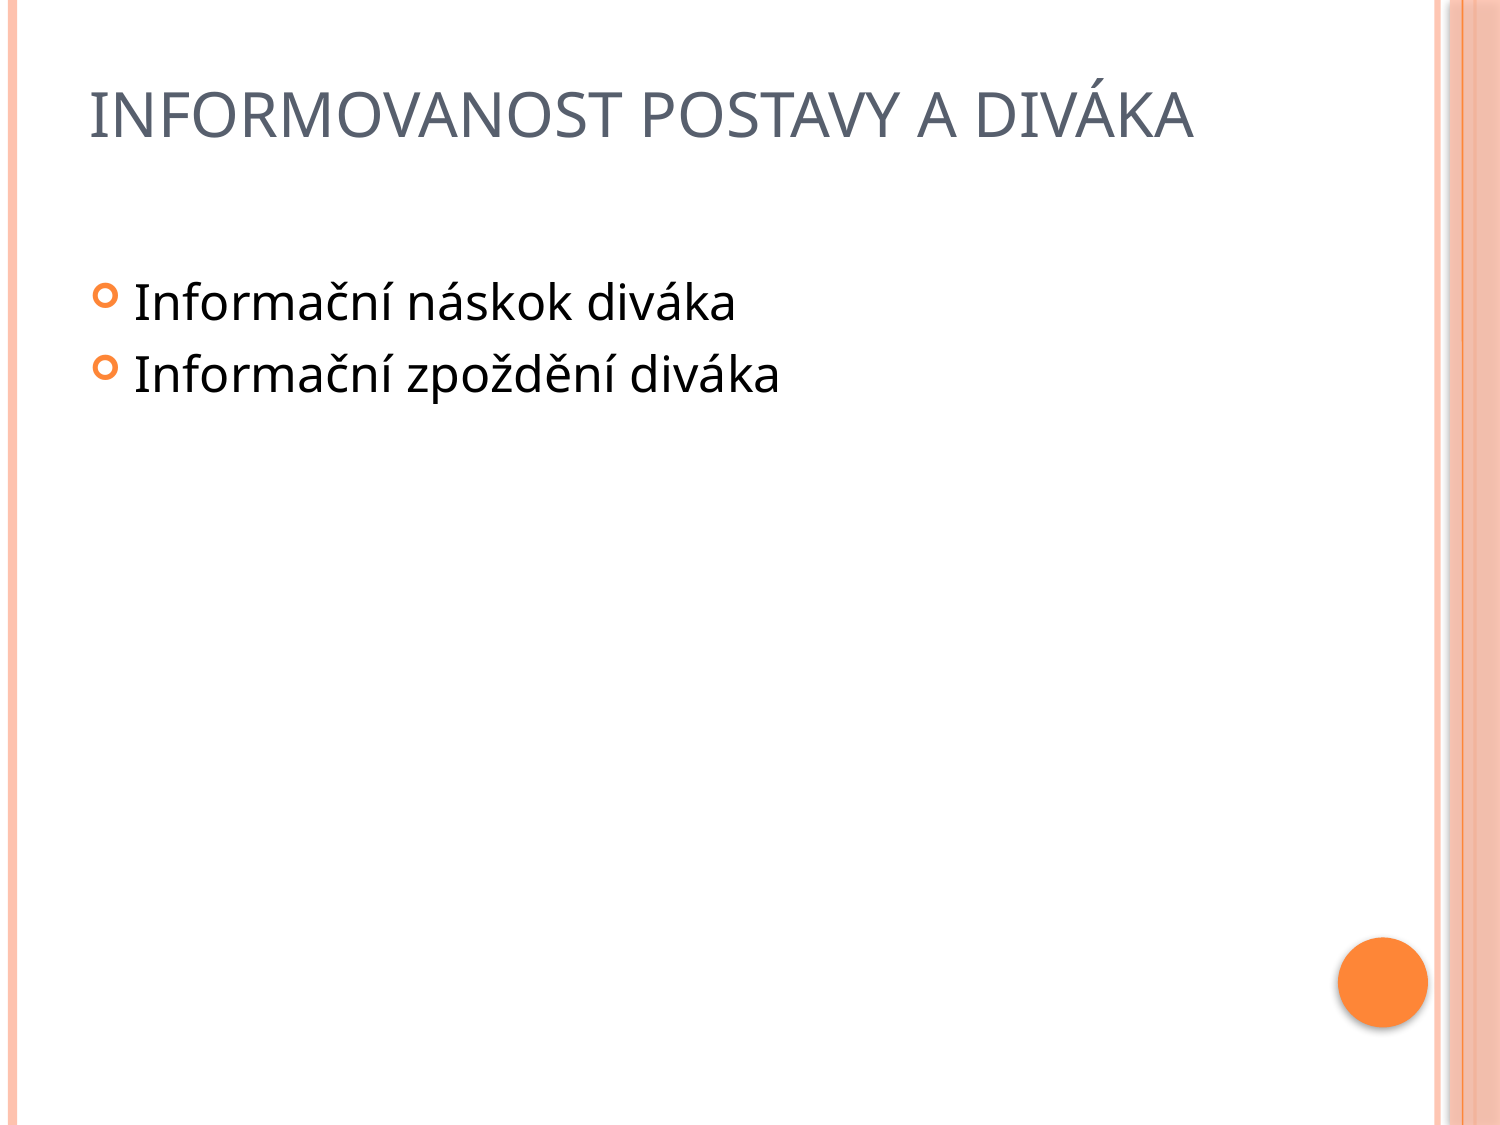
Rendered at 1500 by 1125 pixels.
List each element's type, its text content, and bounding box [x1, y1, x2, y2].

list Informační náskok diváka Informační zpoždění diváka [75, 262, 1300, 1062]
title Informovanost postavy a diváka [75, 45, 1300, 233]
